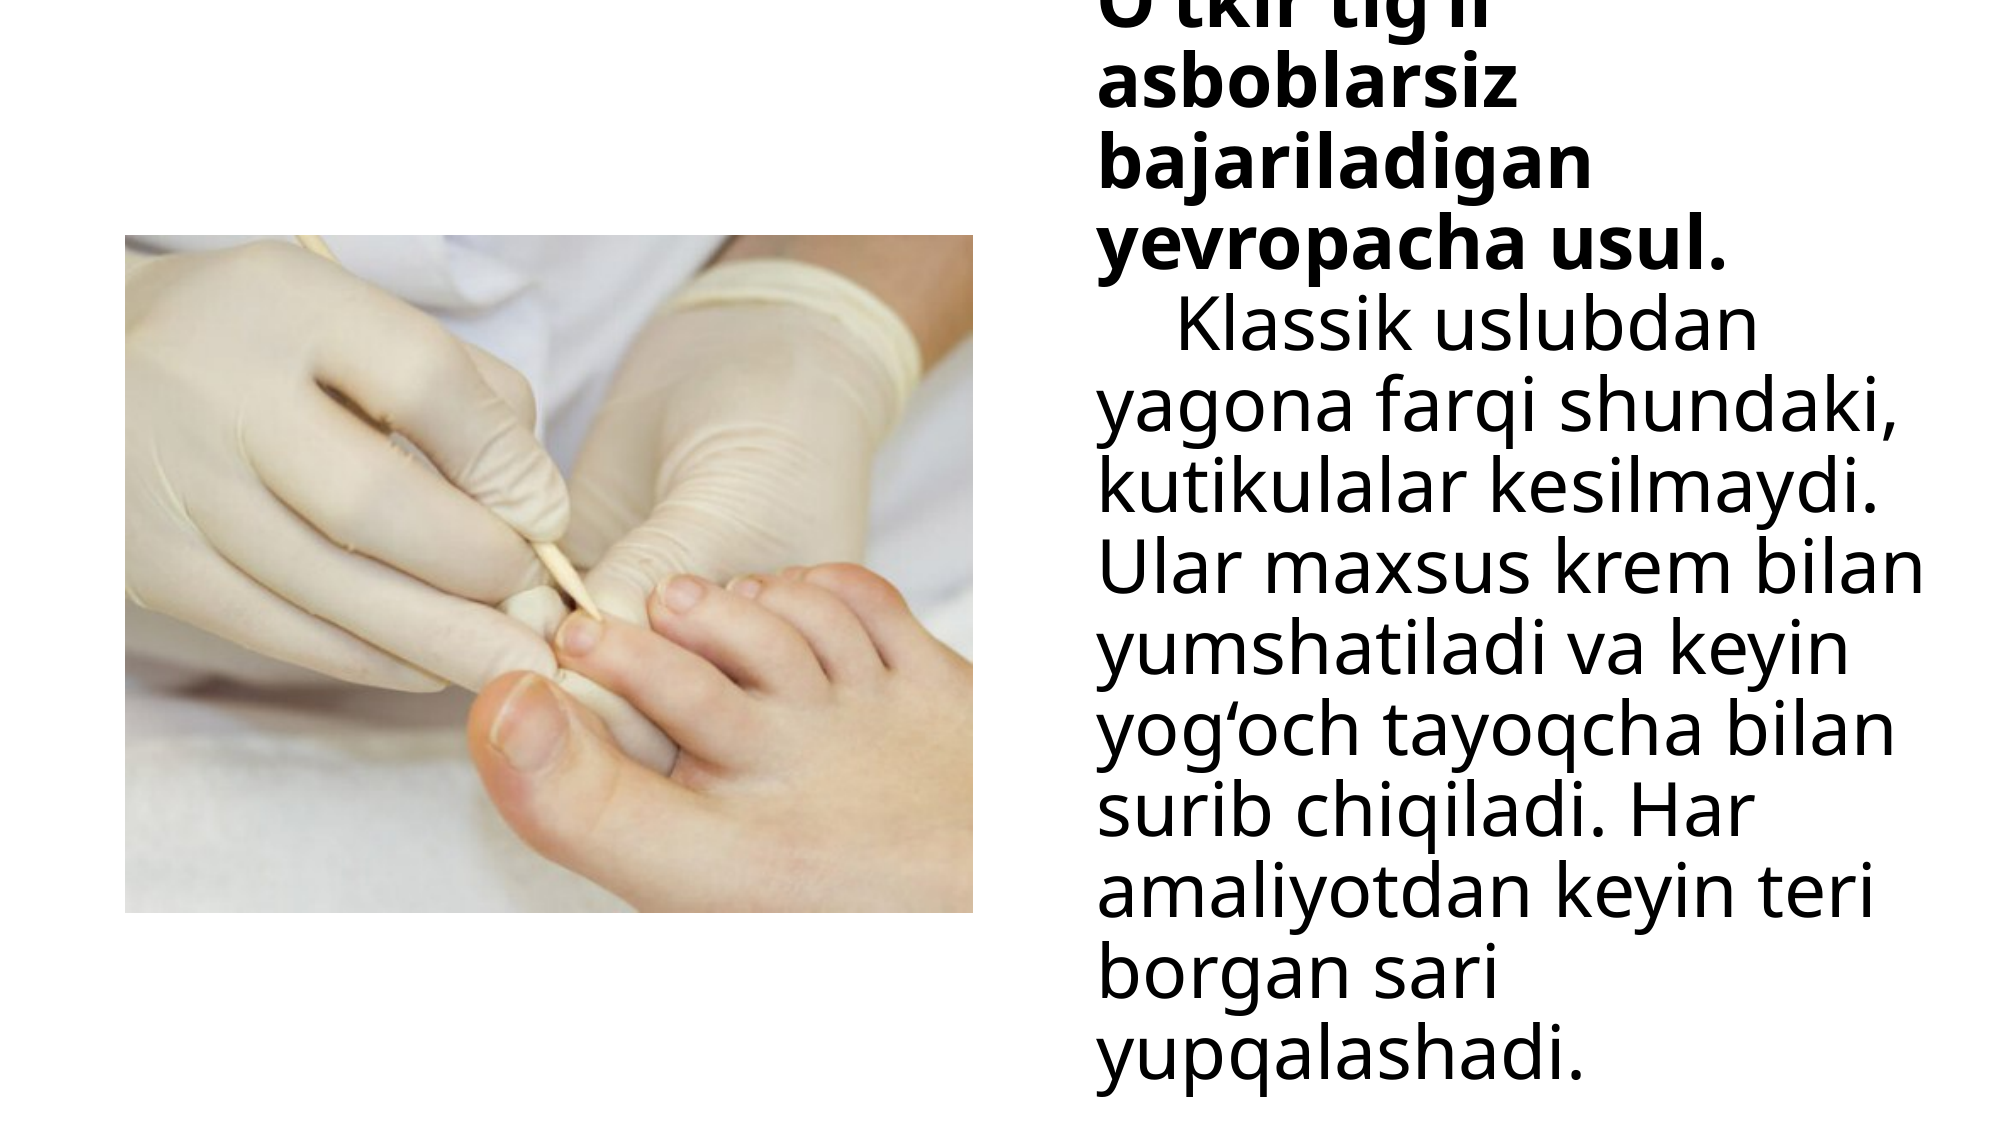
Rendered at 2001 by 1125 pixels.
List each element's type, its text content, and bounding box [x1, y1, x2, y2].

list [125, 235, 973, 913]
title O‘tkir tig‘li asboblarsiz bajariladigan yevropacha usul. Klassik uslubdan yagona farqi shundaki, kutikulalar kesilmaydi. Ular maxsus krem bilan yumshatiladi va keyin yog‘och tayoqcha bilan surib chiqiladi. Har amaliyotdan keyin teri borgan sari yupqalashadi. [1081, 100, 1950, 1048]
